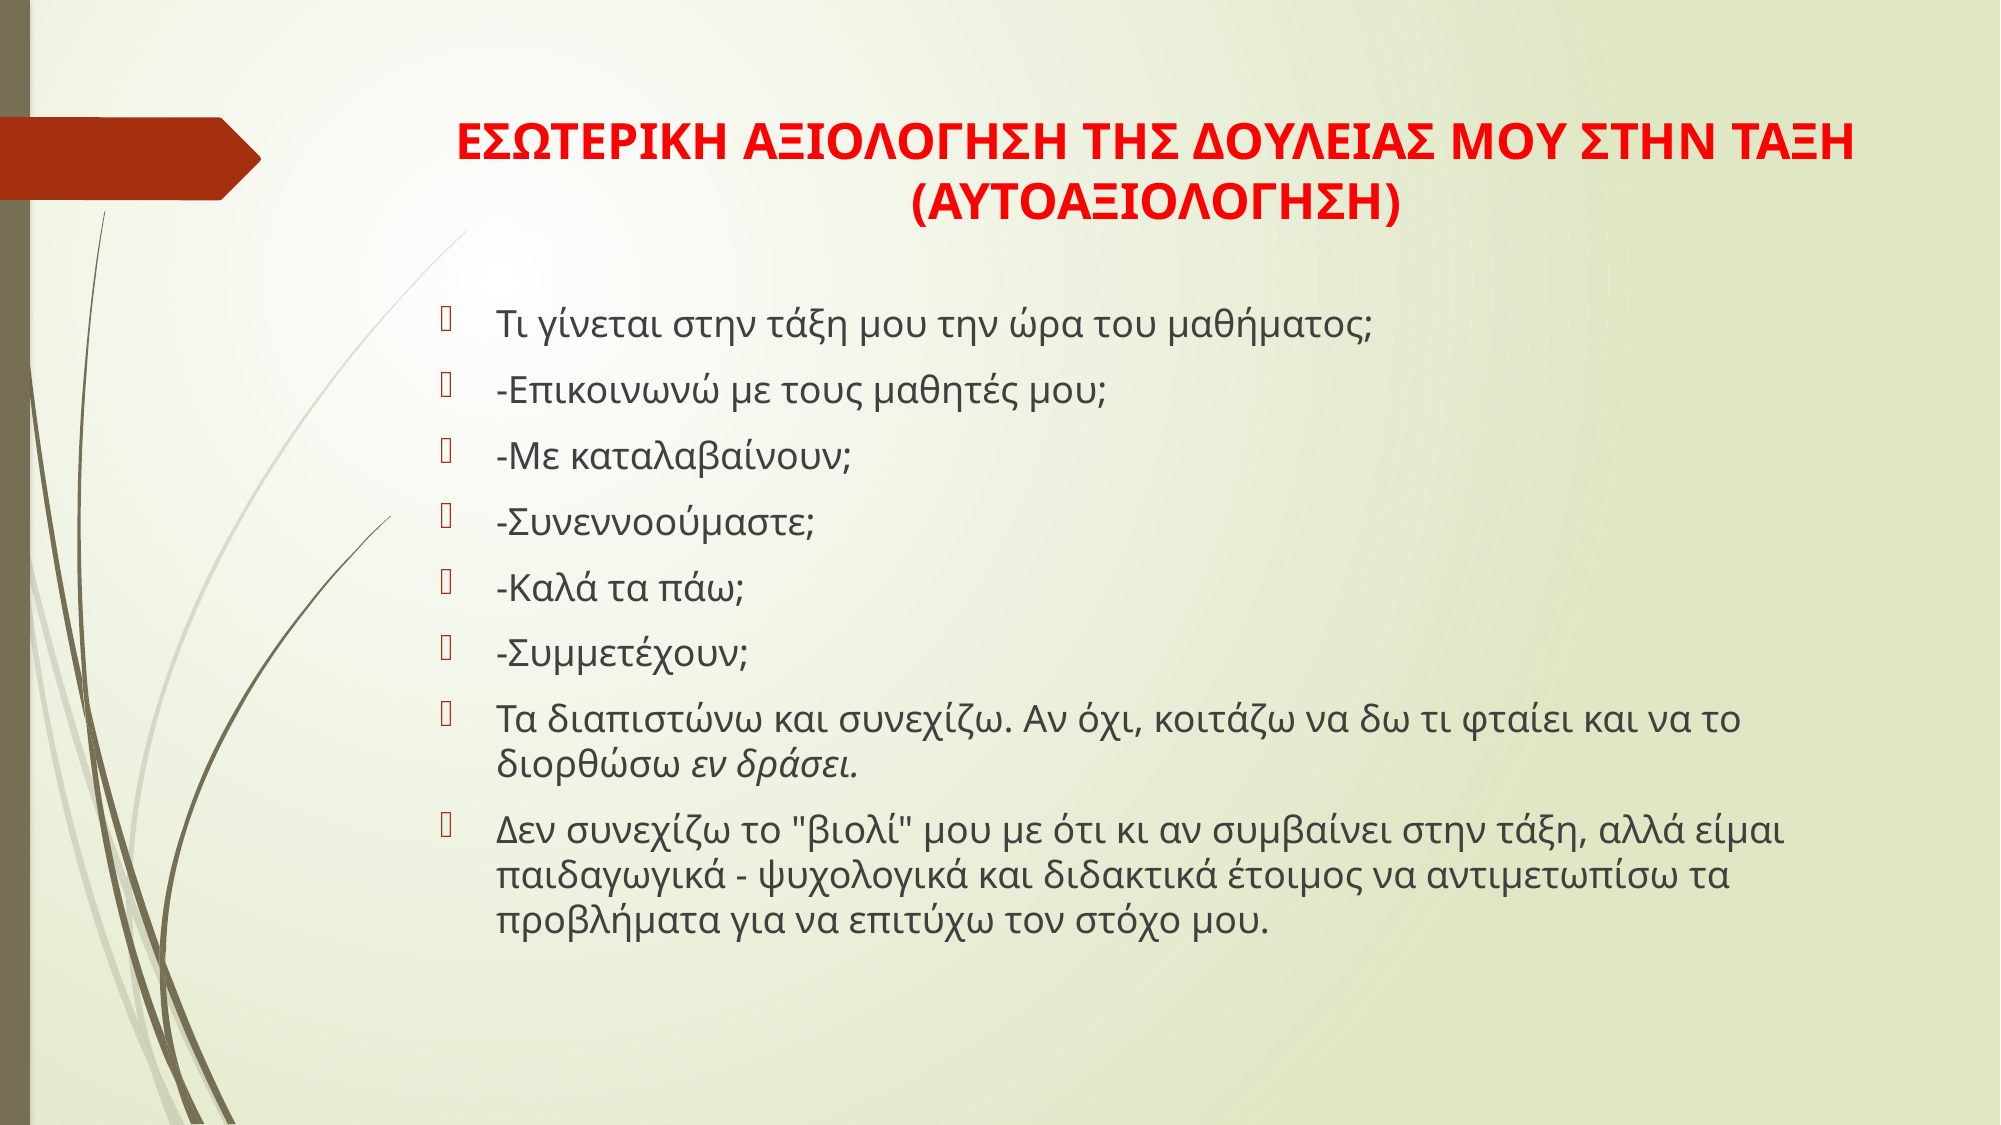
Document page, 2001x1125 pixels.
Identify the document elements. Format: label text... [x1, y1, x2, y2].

title ΕΣΩΤΕΡΙΚΗ ΑΞΙΟΛΟΓΗΣΗ ΤΗΣ ΔΟΥΛΕΙΑΣ ΜΟΥ ΣΤΗΝ ΤΑΞΗ (ΑΥΤΟΑΞΙΟΛΟΓΗΣΗ) [425, 102, 1888, 292]
list Τι γίνεται στην τάξη μου την ώρα του μαθήματος; -Επικοινωνώ με τους μαθητές μου; -Με καταλαβαίνουν; -Συνεννοούμαστε; -Καλά τα πάω; -Συμμετέχουν; Τα διαπιστώνω και συνεχίζω. Αν όχι, κοιτάζω να δω τι φταίει και να το διορθώσω εν δράσει. Δεν συνεχίζω το "βιολί" μου με ότι κι αν συμβαίνει στην τάξη, αλλά είμαι παιδαγωγικά - ψυχολογικά και διδακτικά έτοιμος να αντιμετωπίσω τα προβλήματα για να επιτύχω τον στόχο μου. [424, 292, 1888, 950]
